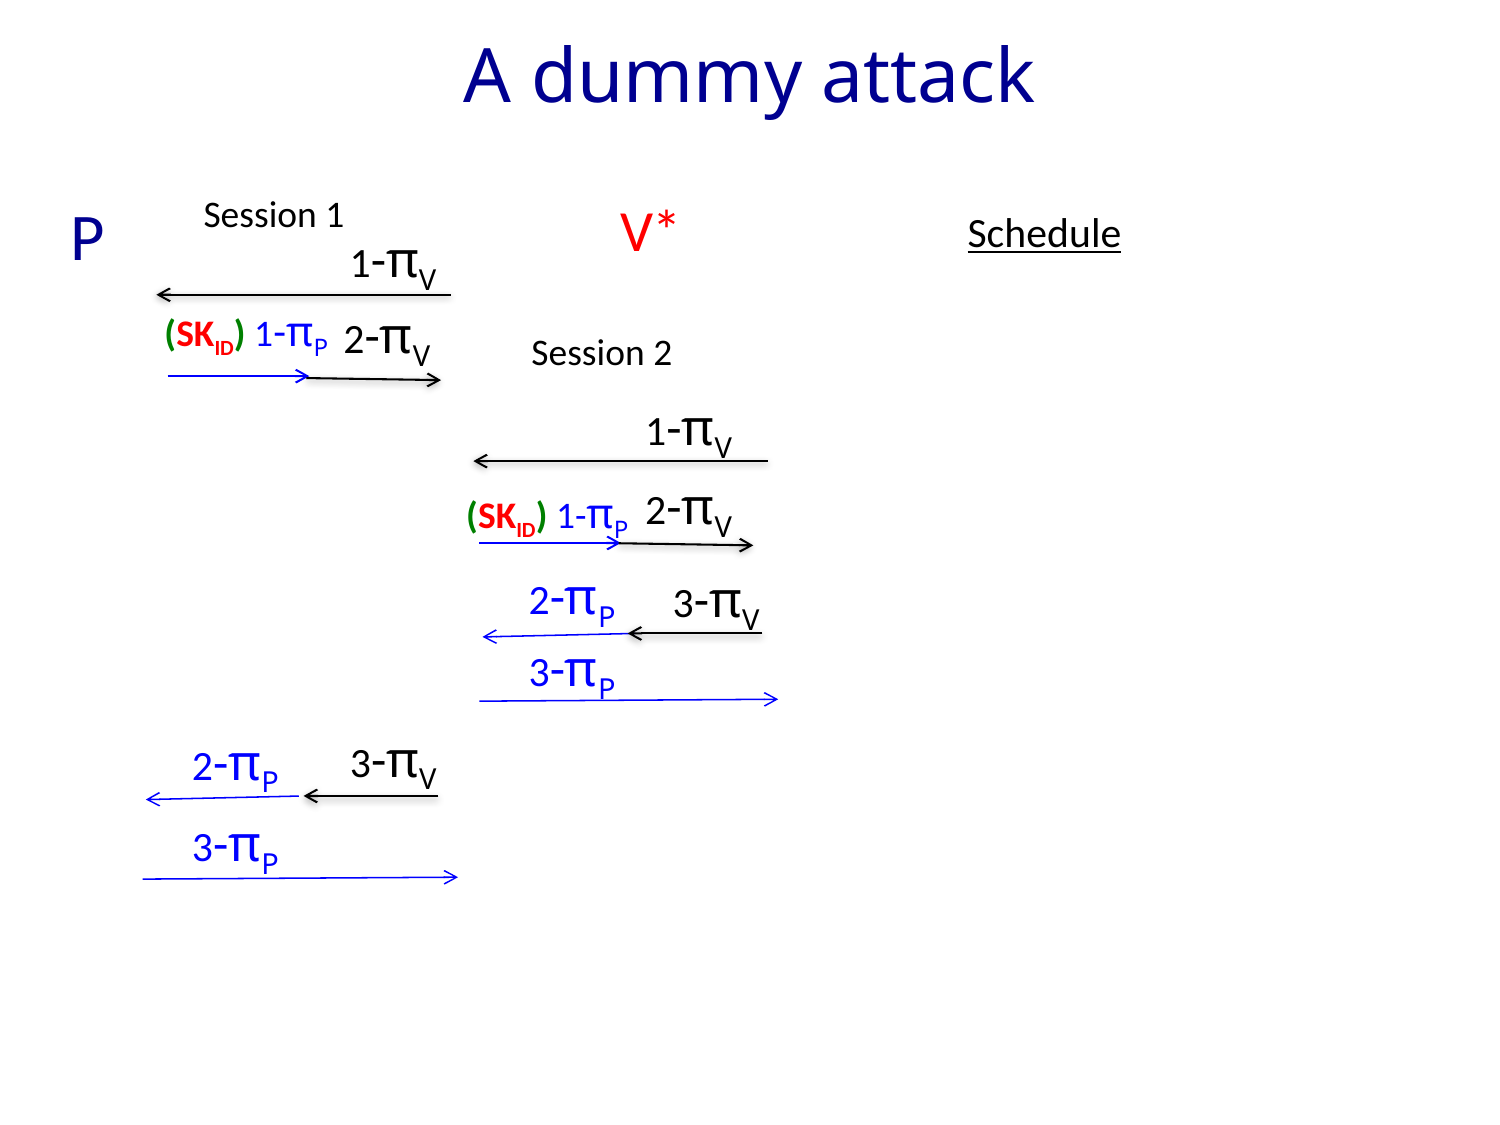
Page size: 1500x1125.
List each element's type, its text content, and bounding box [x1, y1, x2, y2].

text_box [142, 719, 459, 880]
text_box V* [605, 185, 710, 271]
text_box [143, 182, 459, 381]
text_box P [55, 185, 139, 281]
text_box Schedule [952, 198, 1349, 264]
title A dummy attack [75, 0, 1425, 144]
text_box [445, 320, 782, 703]
